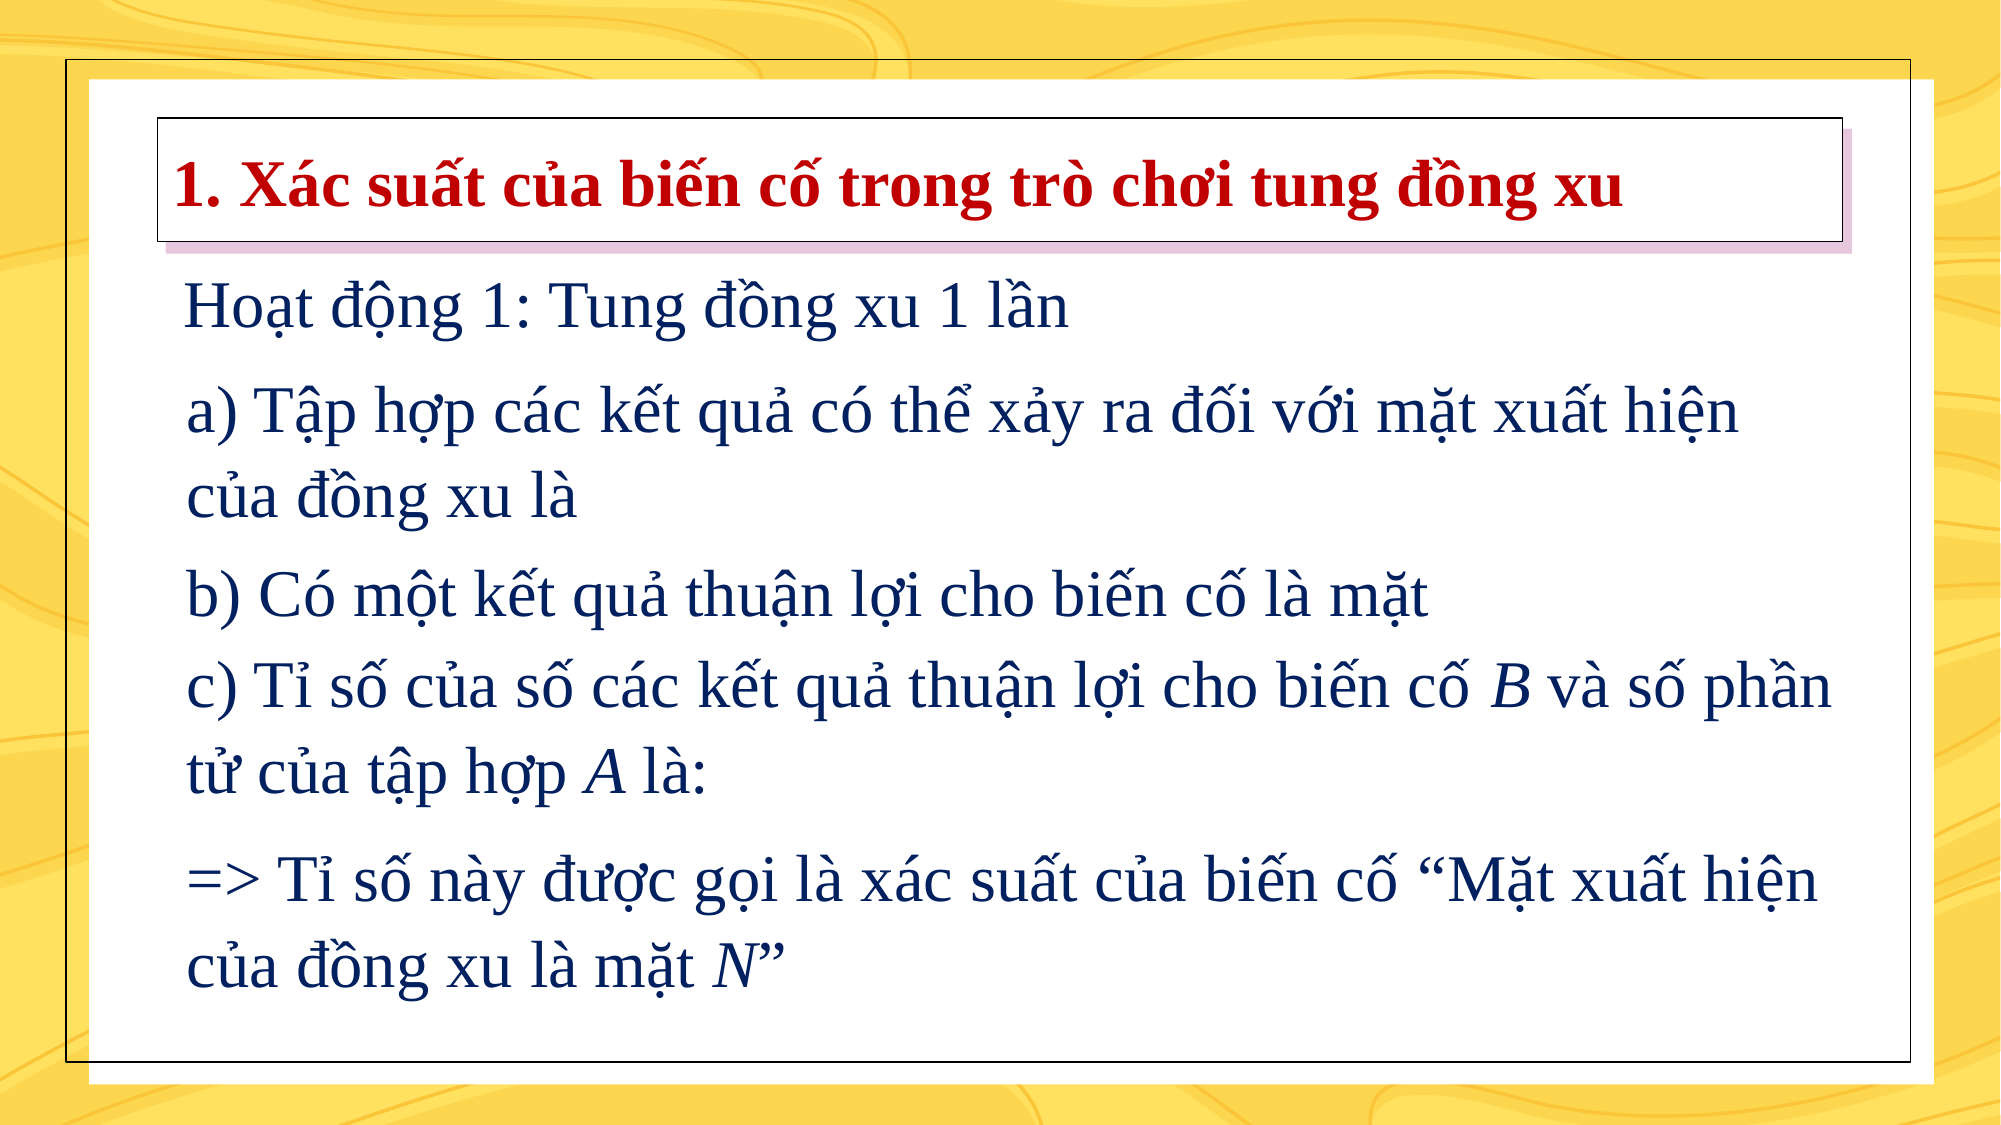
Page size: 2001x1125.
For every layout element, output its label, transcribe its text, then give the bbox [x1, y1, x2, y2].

text_box Hoạt động 1: Tung đồng xu 1 lần [169, 254, 1211, 348]
title 1. Xác suất của biến cố trong trò chơi tung đồng xu [157, 117, 1843, 242]
